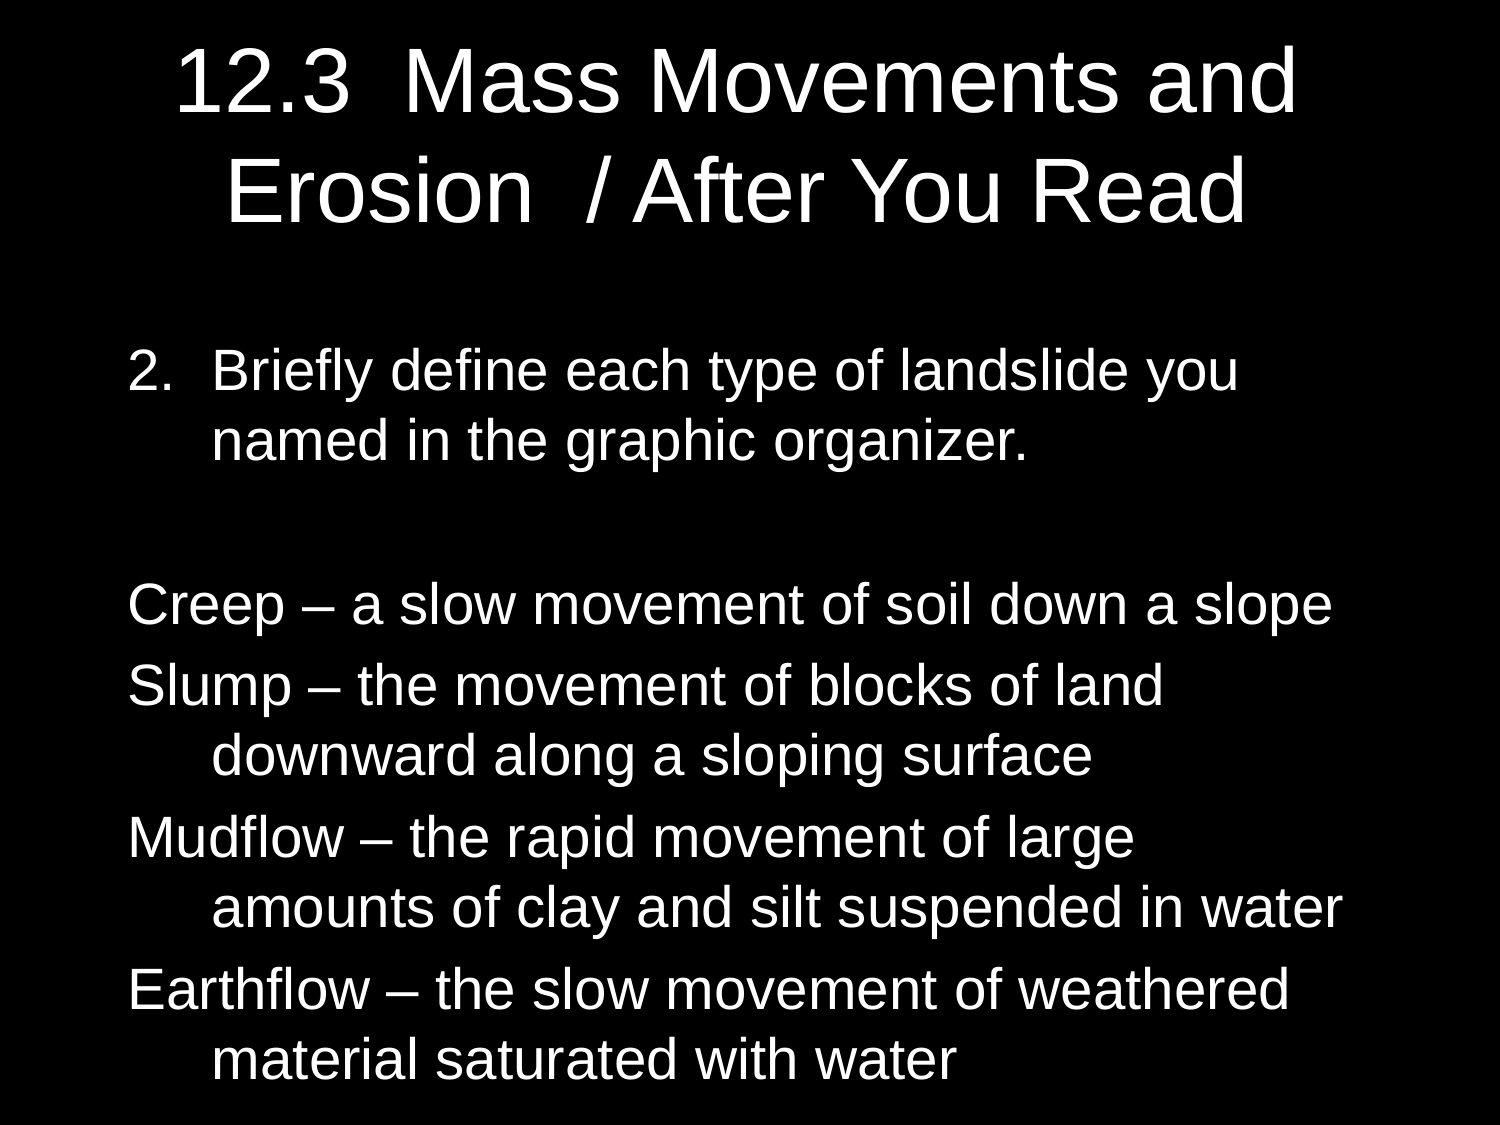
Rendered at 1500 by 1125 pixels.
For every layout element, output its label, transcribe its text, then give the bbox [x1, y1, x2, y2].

list Briefly define each type of landslide you named in the graphic organizer. Creep – a slow movement of soil down a slope Slump – the movement of blocks of land downward along a sloping surface Mudflow – the rapid movement of large amounts of clay and silt suspended in water Earthflow – the slow movement of weathered material saturated with water [112, 324, 1388, 1001]
title 12.3 Mass Movements and Erosion / After You Read [99, 37, 1376, 226]
